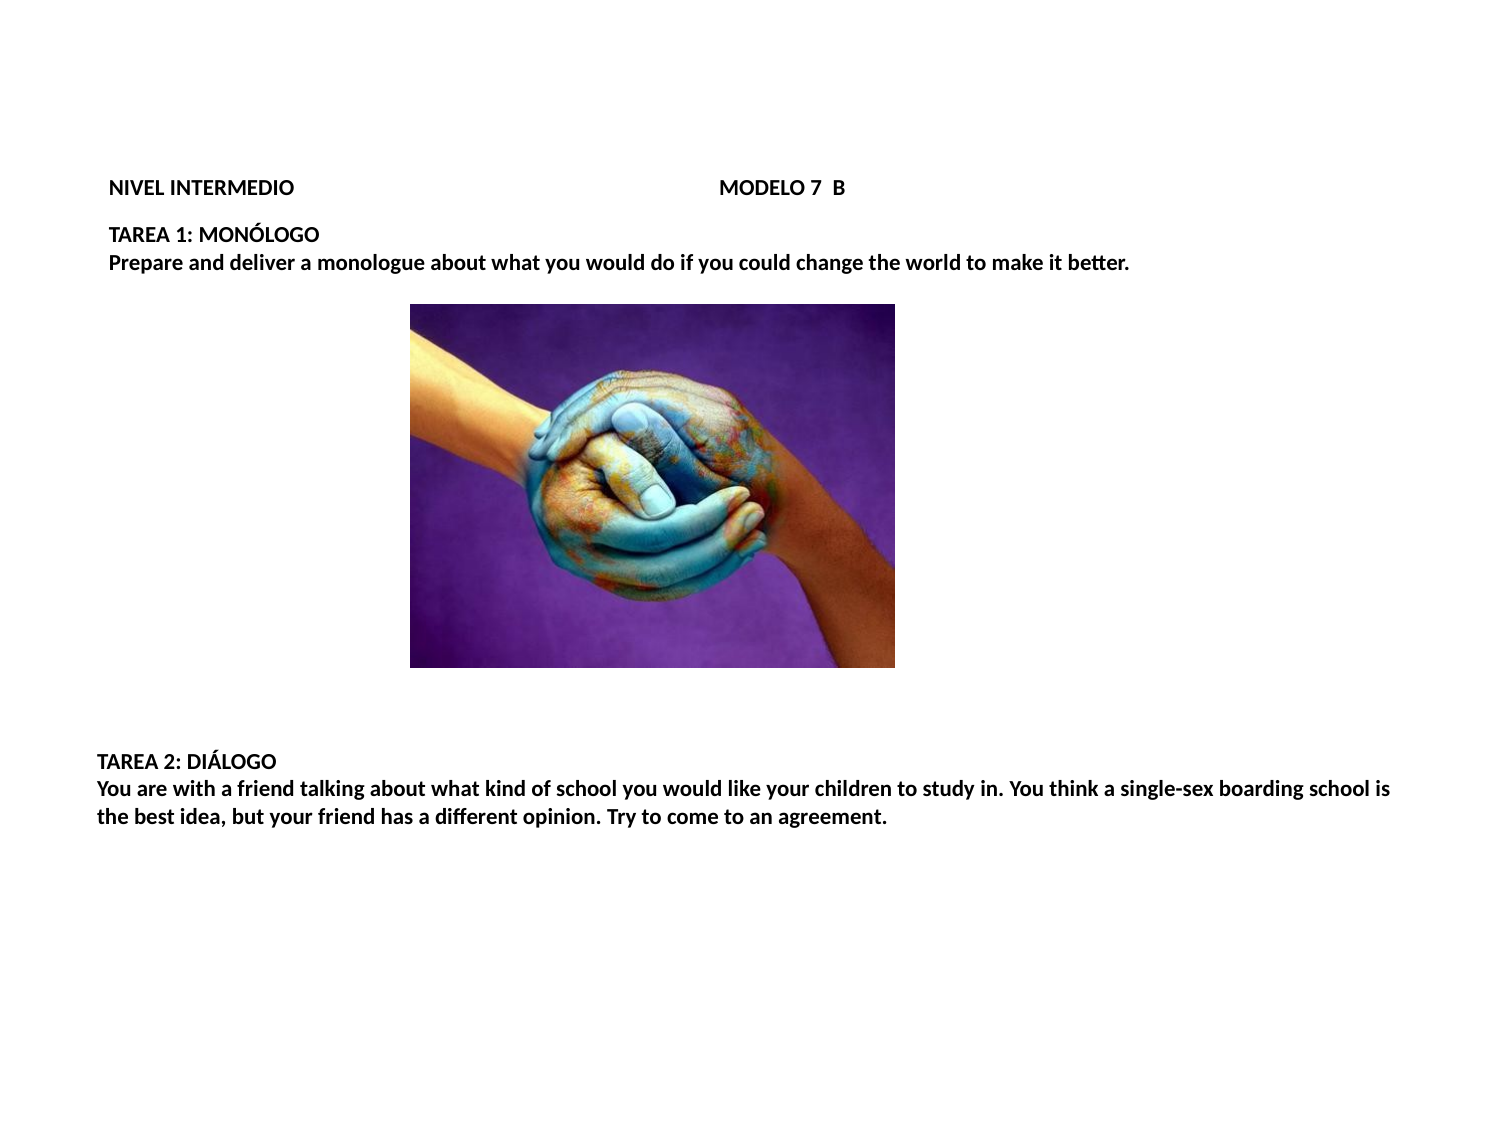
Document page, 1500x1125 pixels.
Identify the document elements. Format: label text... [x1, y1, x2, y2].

text_box TAREA 2: DIÁLOGO You are with a friend talking about what kind of school you would like your children to study in. You think a single-sex boarding school is the best idea, but your friend has a different opinion. Try to come to an agreement. [82, 739, 1442, 882]
text_box NIVEL INTERMEDIO MODELO 7 B TAREA 1: MONÓLOGO Prepare and deliver a monologue about what you would do if you could change the world to make it better. [93, 164, 1465, 338]
text_box [702, 242, 738, 286]
picture [409, 304, 895, 669]
